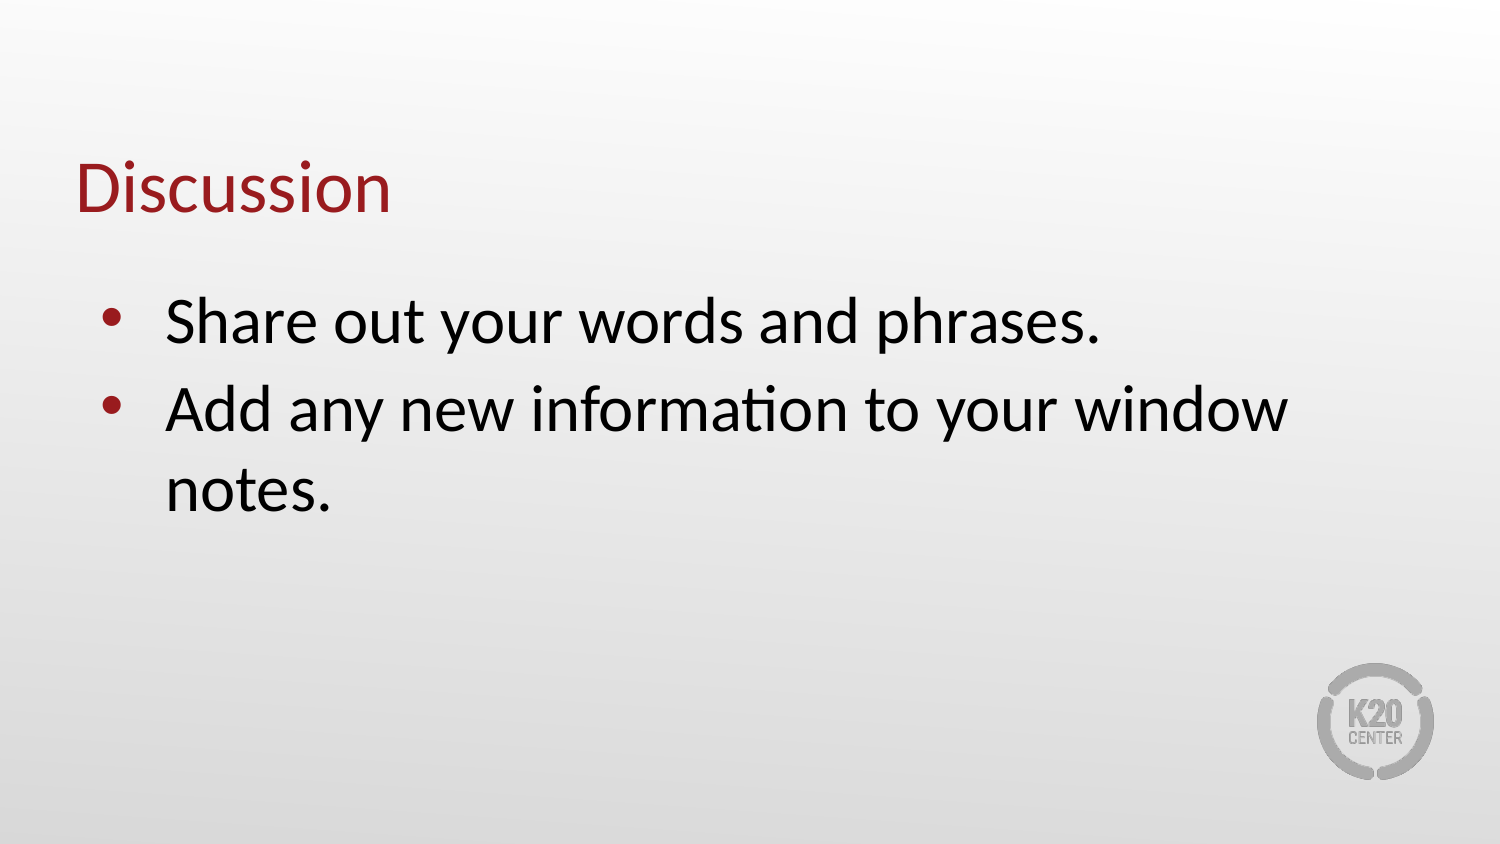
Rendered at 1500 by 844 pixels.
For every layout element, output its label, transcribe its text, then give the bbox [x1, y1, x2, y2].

title Discussion [75, 86, 1425, 228]
list Share out your words and phrases. Add any new information to your window notes. [75, 269, 1425, 779]
picture [1300, 646, 1451, 797]
